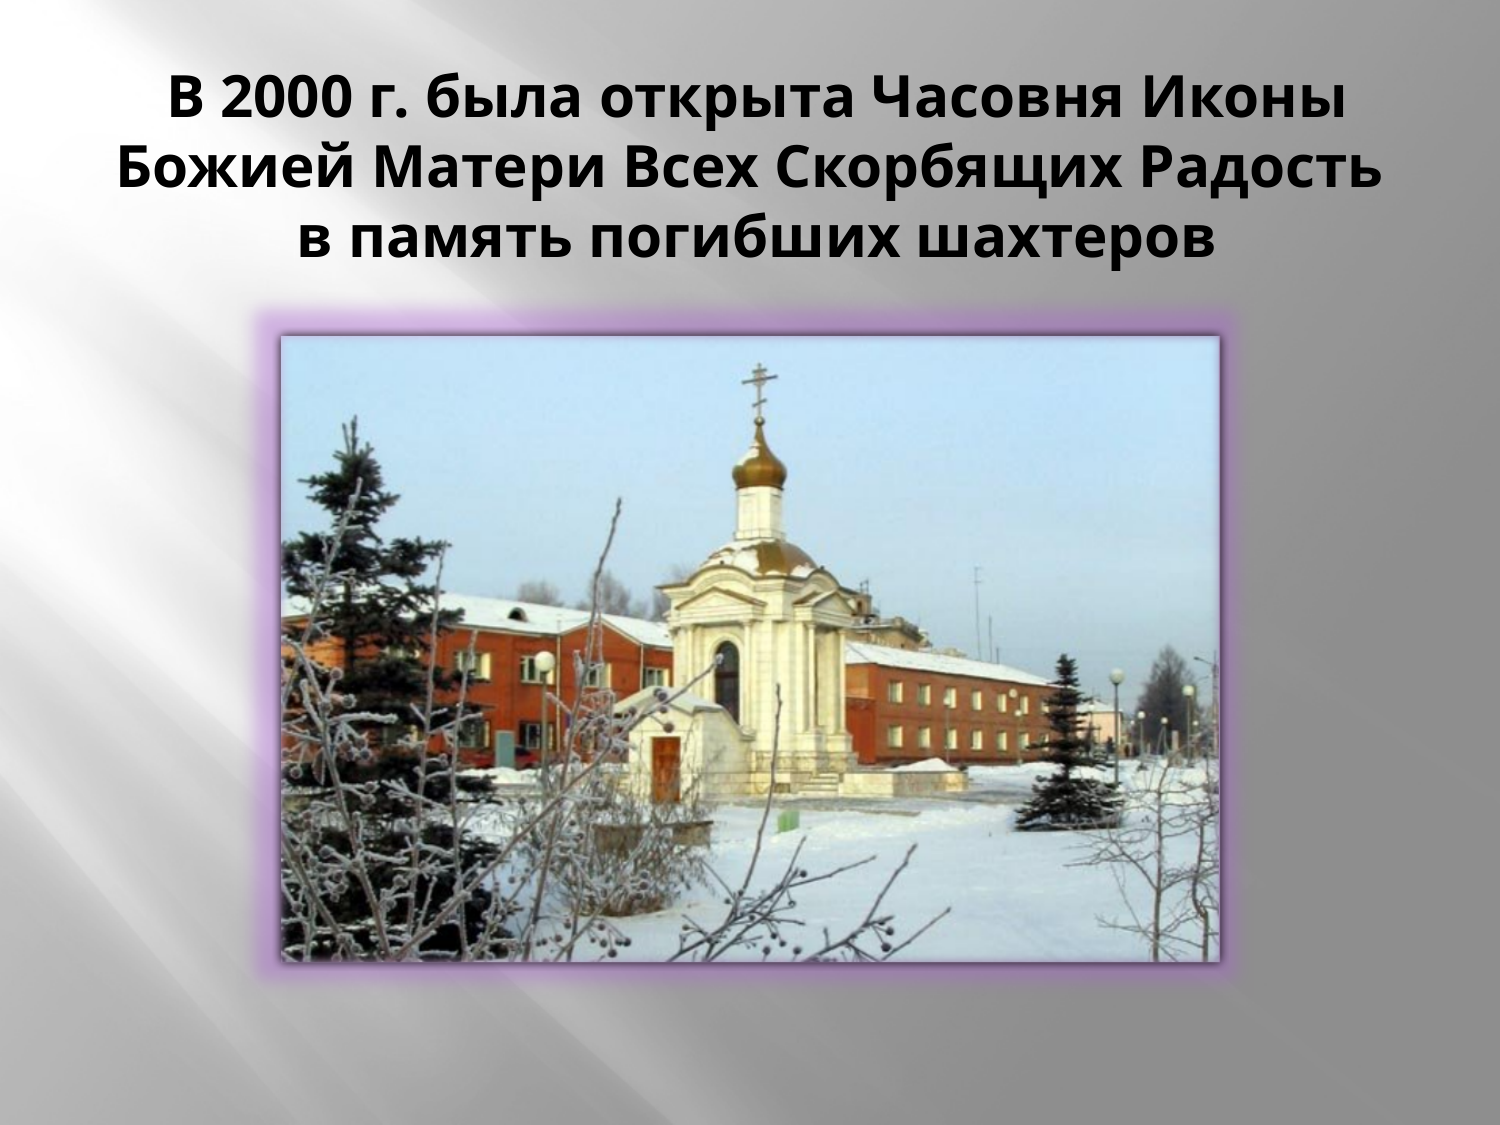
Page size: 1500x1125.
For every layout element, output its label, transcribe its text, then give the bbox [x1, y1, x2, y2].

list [281, 335, 1219, 962]
title В 2000 г. была открыта Часовня Иконы Божией Матери Всех Скорбящих Радость в память погибших шахтеров [82, 70, 1432, 258]
